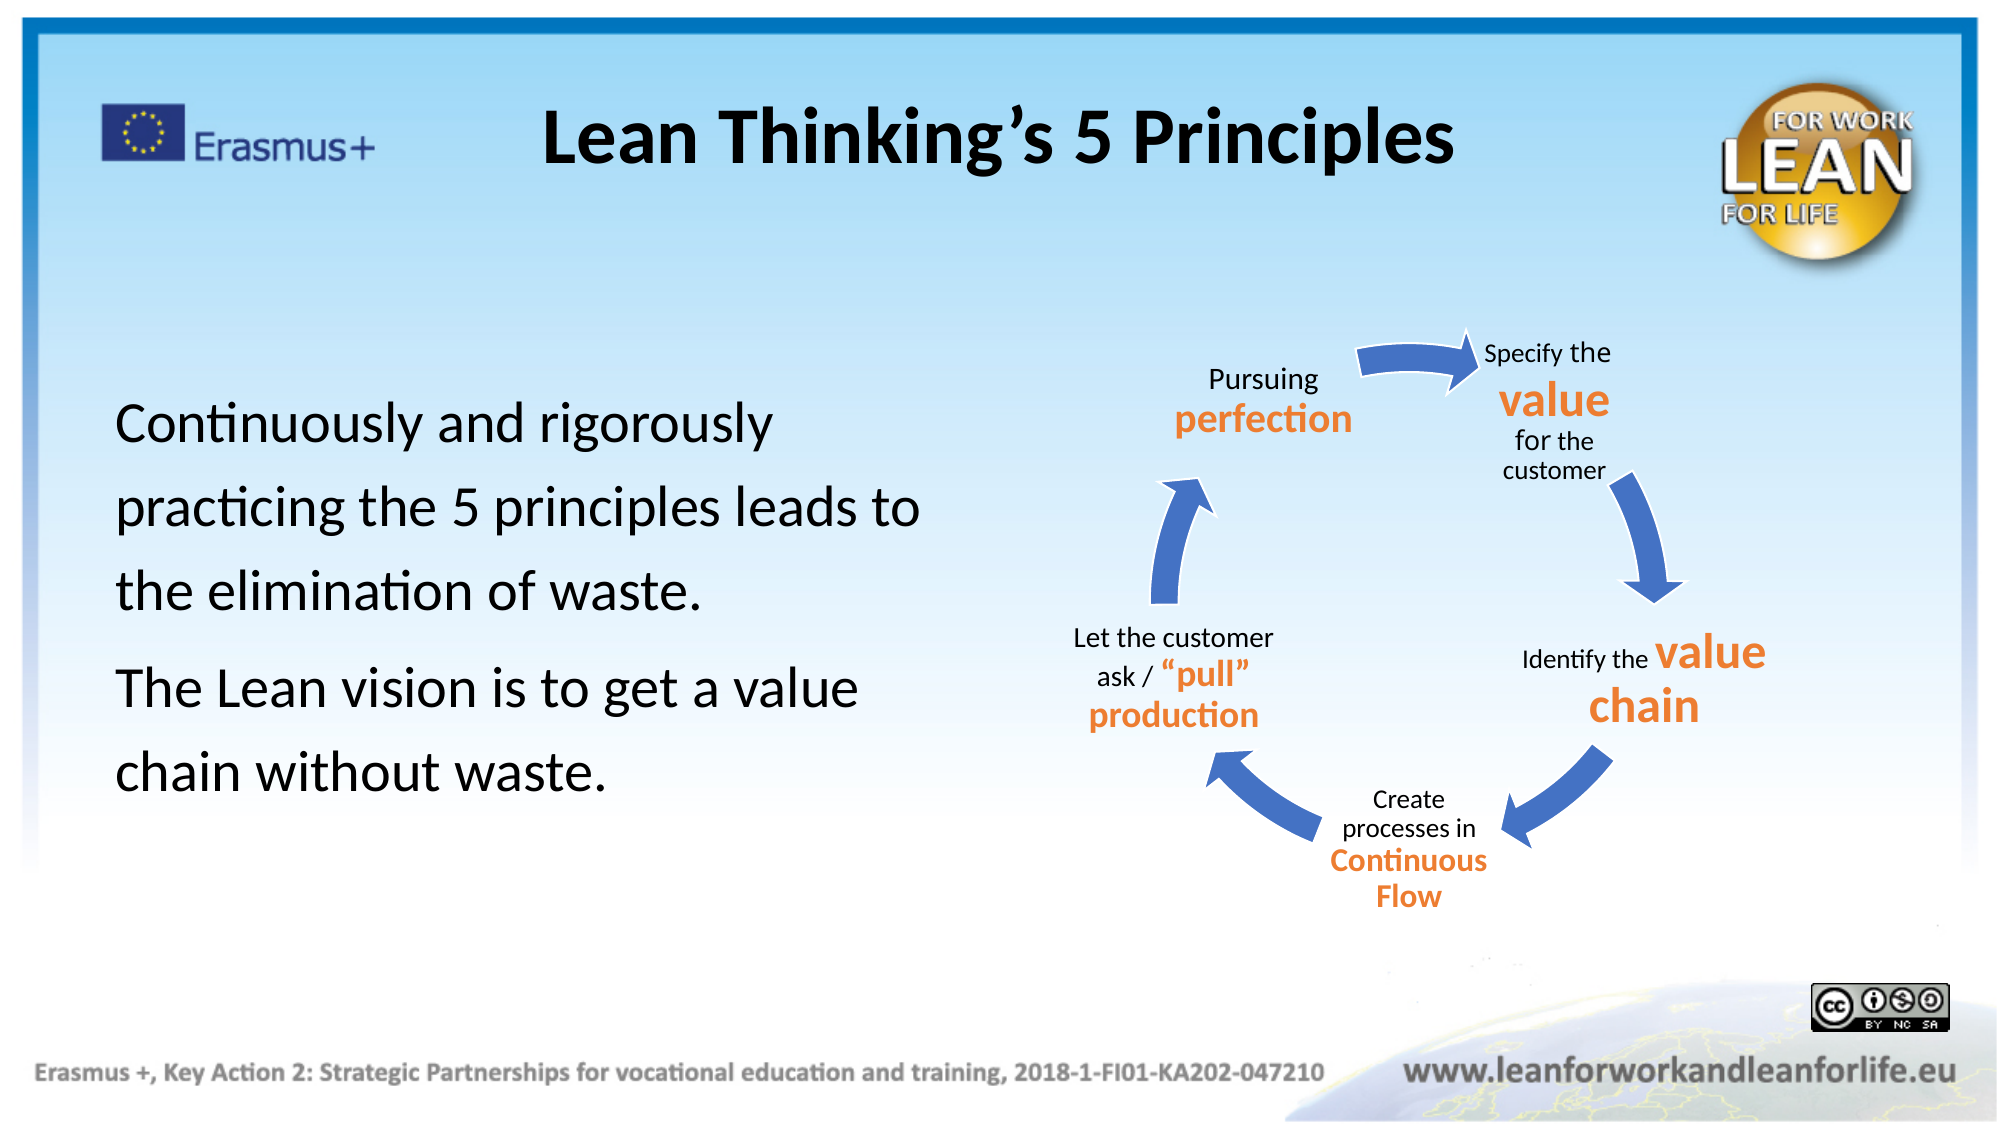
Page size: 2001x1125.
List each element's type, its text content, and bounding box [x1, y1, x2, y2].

text_box Continuously and rigorously practicing the 5 principles leads to the elimination of waste. The Lean vision is to get a value chain without waste. [100, 363, 936, 850]
picture [0, 0, 2000, 86]
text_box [936, 323, 1925, 925]
text_box Lean Thinking’s 5 Principles [0, 86, 2000, 190]
picture [0, 190, 2000, 1125]
